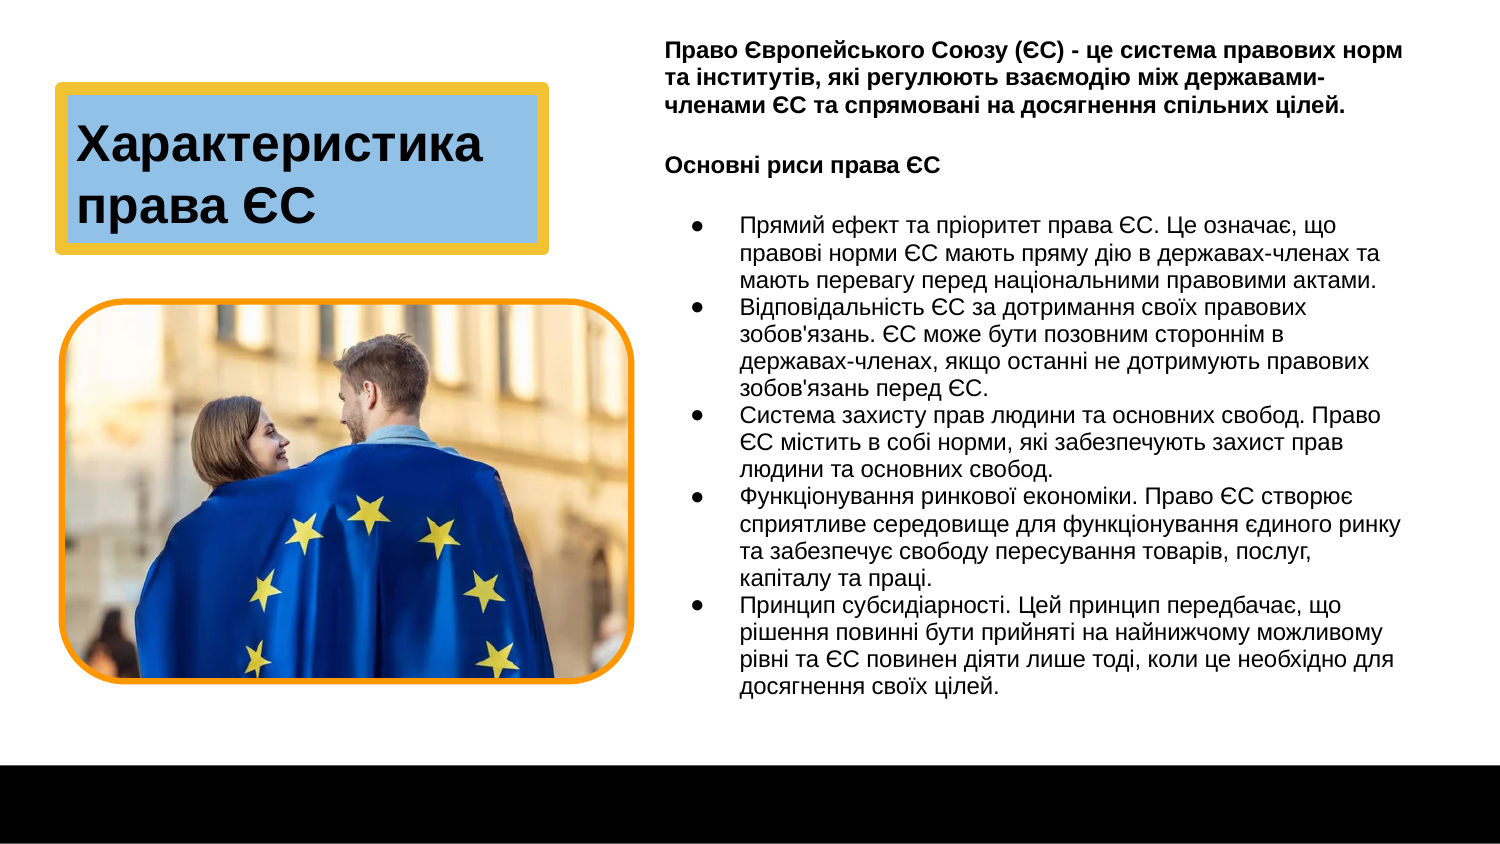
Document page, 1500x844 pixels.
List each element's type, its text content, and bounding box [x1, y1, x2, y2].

title Характеристика права ЄС [61, 88, 544, 250]
picture [61, 301, 632, 682]
list Право Європейського Союзу (ЄС) - це система правових норм та інститутів, які регулюють взаємодію між державами-членами ЄС та спрямовані на досягнення спільних цілей. Основні риси права ЄС Прямий ефект та пріоритет права ЄС. Це означає, що правові норми ЄС мають пряму дію в державах-членах та мають перевагу перед національними правовими актами. Відповідальність ЄС за дотримання своїх правових зобов'язань. ЄС може бути позовним стороннім в державах-членах, якщо останні не дотримують правових зобов'язань перед ЄС. Система захисту прав людини та основних свобод. Право ЄС містить в собі норми, які забезпечують захист прав людини та основних свобод. Функціонування ринкової економіки. Право ЄС створює сприятливе середовище для функціонування єдиного ринку та забезпечує свободу пересування товарів, послуг, капіталу та праці. Принцип субсидіарності. Цей принцип передбачає, що рішення повинні бути прийняті на найнижчому можливому рівні та ЄС повинен діяти лише тоді, коли це необхідно для досягнення своїх цілей. [649, 22, 1418, 756]
